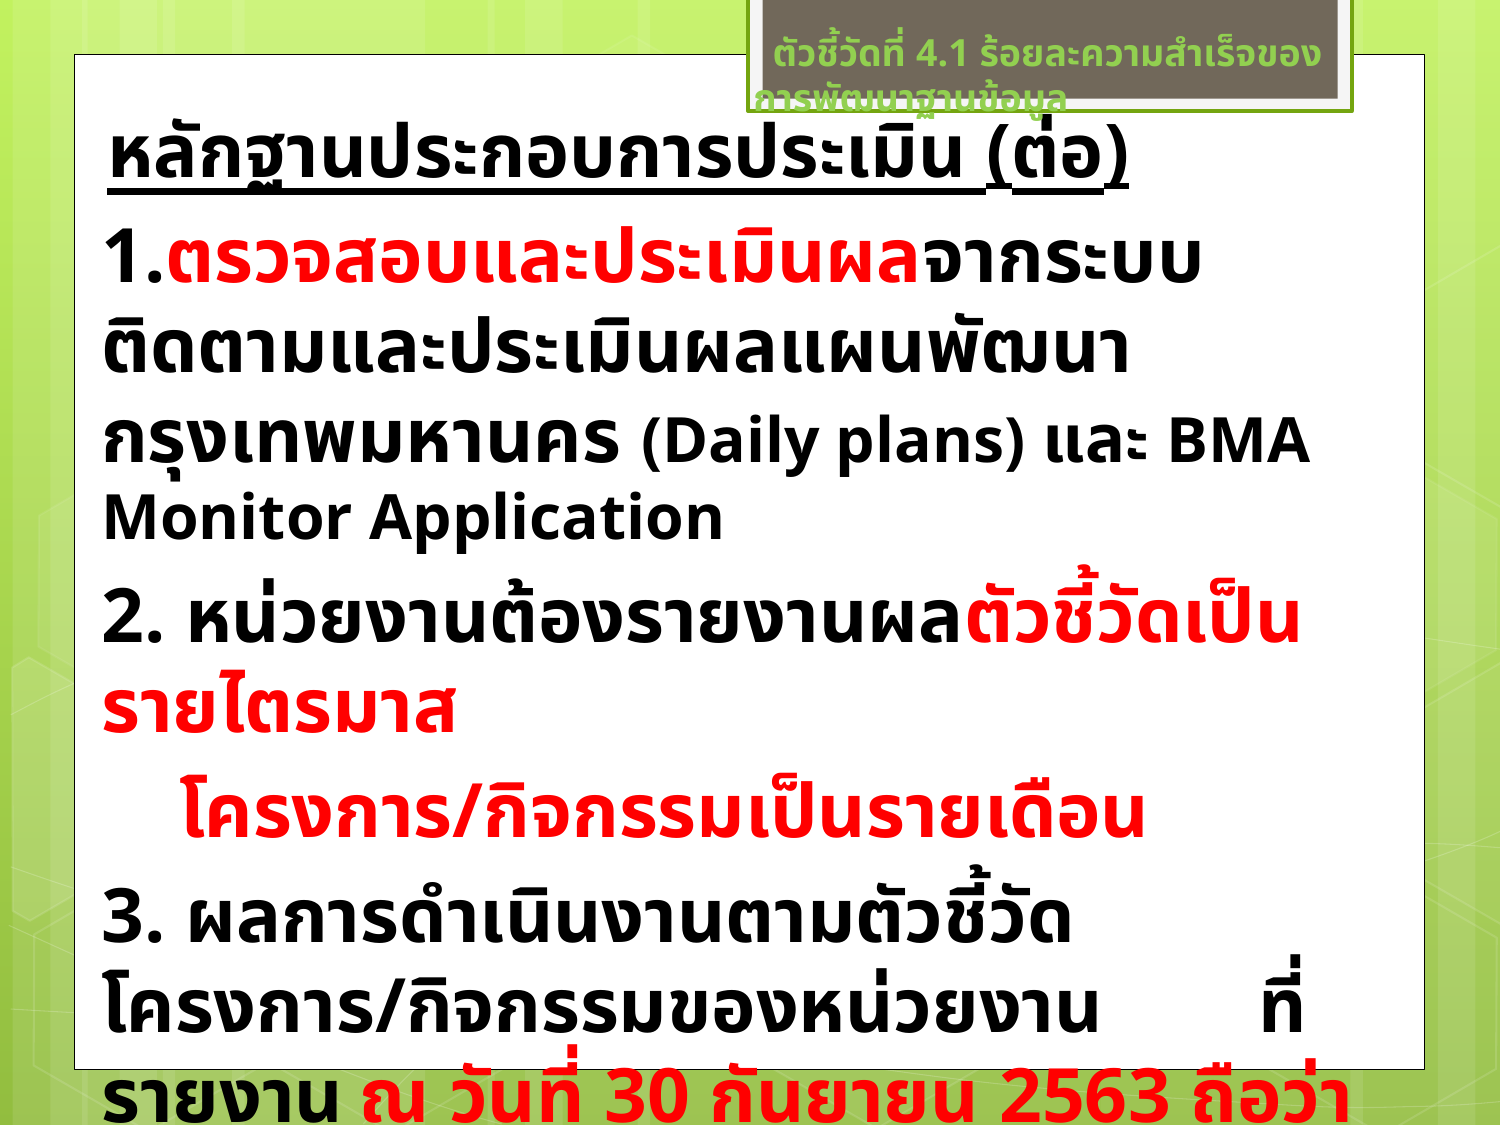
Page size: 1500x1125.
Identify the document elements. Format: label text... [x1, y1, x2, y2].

title หลักฐานประกอบการประเมิน (ต่อ) [75, 12, 1228, 200]
text_box 1.ตรวจสอบและประเมินผลจากระบบติดตามและประเมินผลแผนพัฒนากรุงเทพมหานคร (Daily plans) และ BMA Monitor Application 2. หน่วยงานต้องรายงานผลตัวชี้วัดเป็นรายไตรมาส โครงการ/กิจกรรมเป็นรายเดือน 3. ผลการดำเนินงานตามตัวชี้วัด โครงการ/กิจกรรมของหน่วยงาน ที่รายงาน ณ วันที่ 30 กันยายน 2563 ถือว่าเป็นข้อมูลผลดำเนินงาน ที่สำนักยุทธศาสตร์และประเมินผลใช้ในการประเมินผลการปฏิบัติราชการประจำปีของหน่วยงาน [74, 200, 1425, 1063]
text_box ตัวชี้วัดที่ 4.1 ร้อยละความสำเร็จของการพัฒนาฐานข้อมูล [738, 21, 1384, 127]
